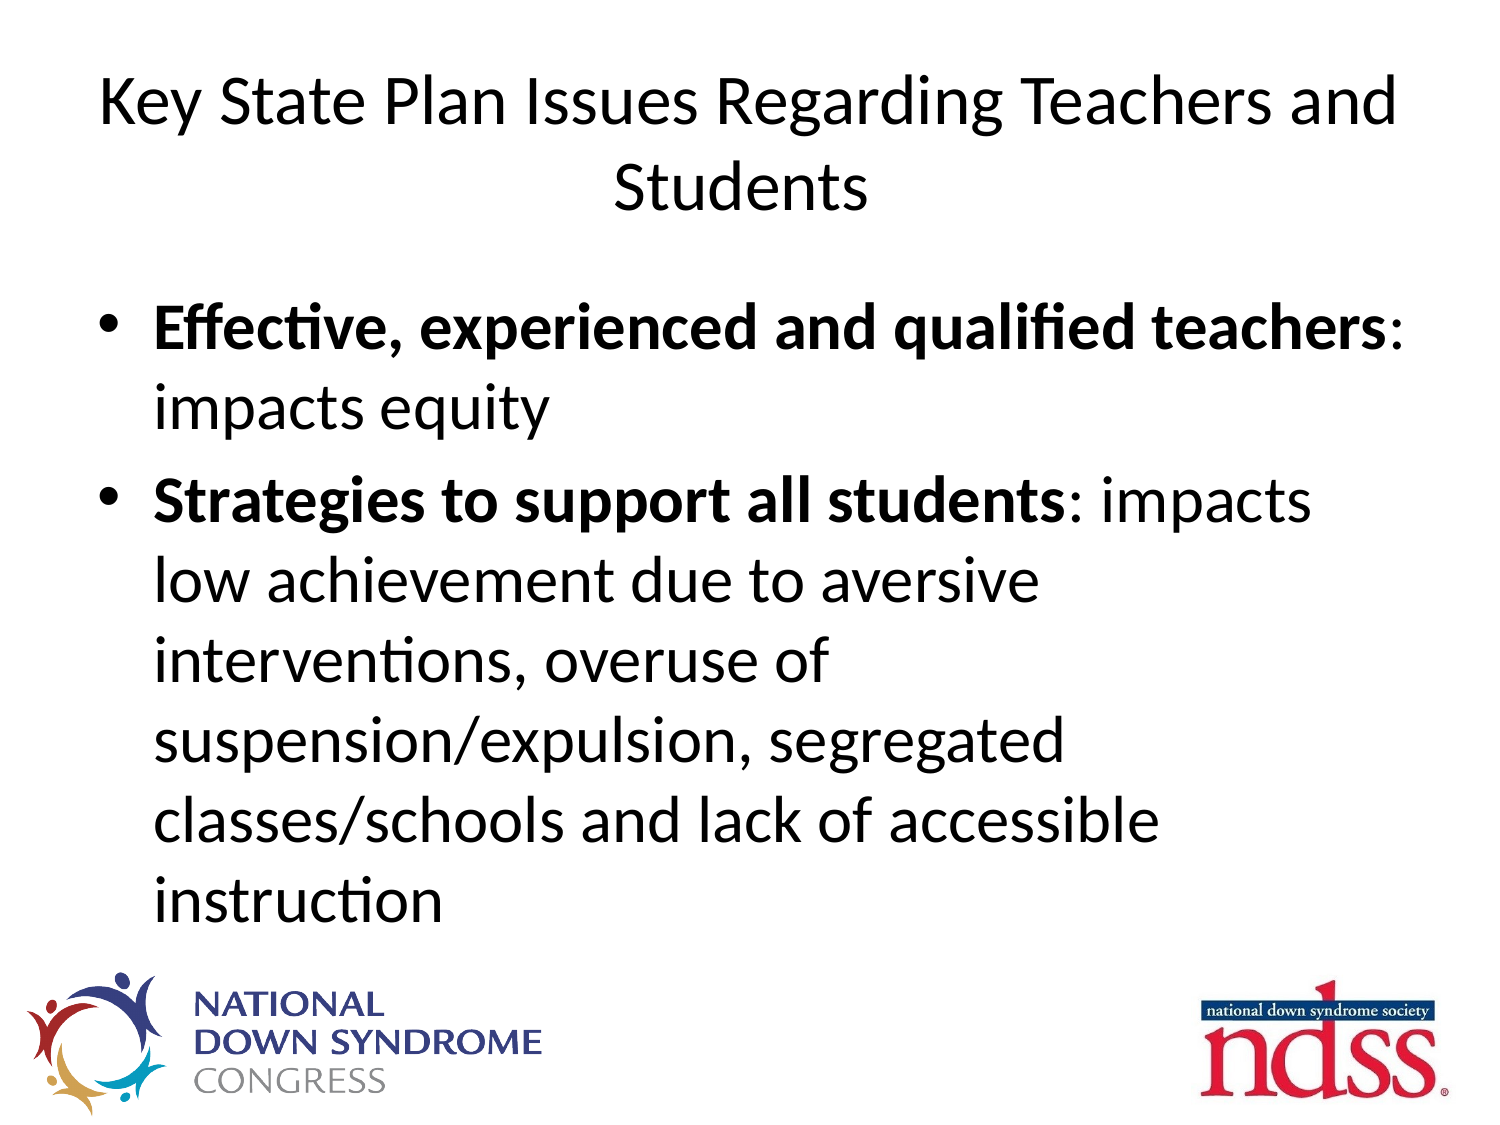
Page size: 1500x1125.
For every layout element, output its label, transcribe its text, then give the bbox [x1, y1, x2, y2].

title Key State Plan Issues Regarding Teachers and Students [75, 45, 1425, 233]
picture [0, 928, 584, 1125]
list Effective, experienced and qualified teachers: impacts equity Strategies to support all students: impacts low achievement due to aversive interventions, overuse of suspension/expulsion, segregated classes/schools and lack of accessible instruction [82, 275, 1432, 1018]
picture [1191, 953, 1456, 1107]
